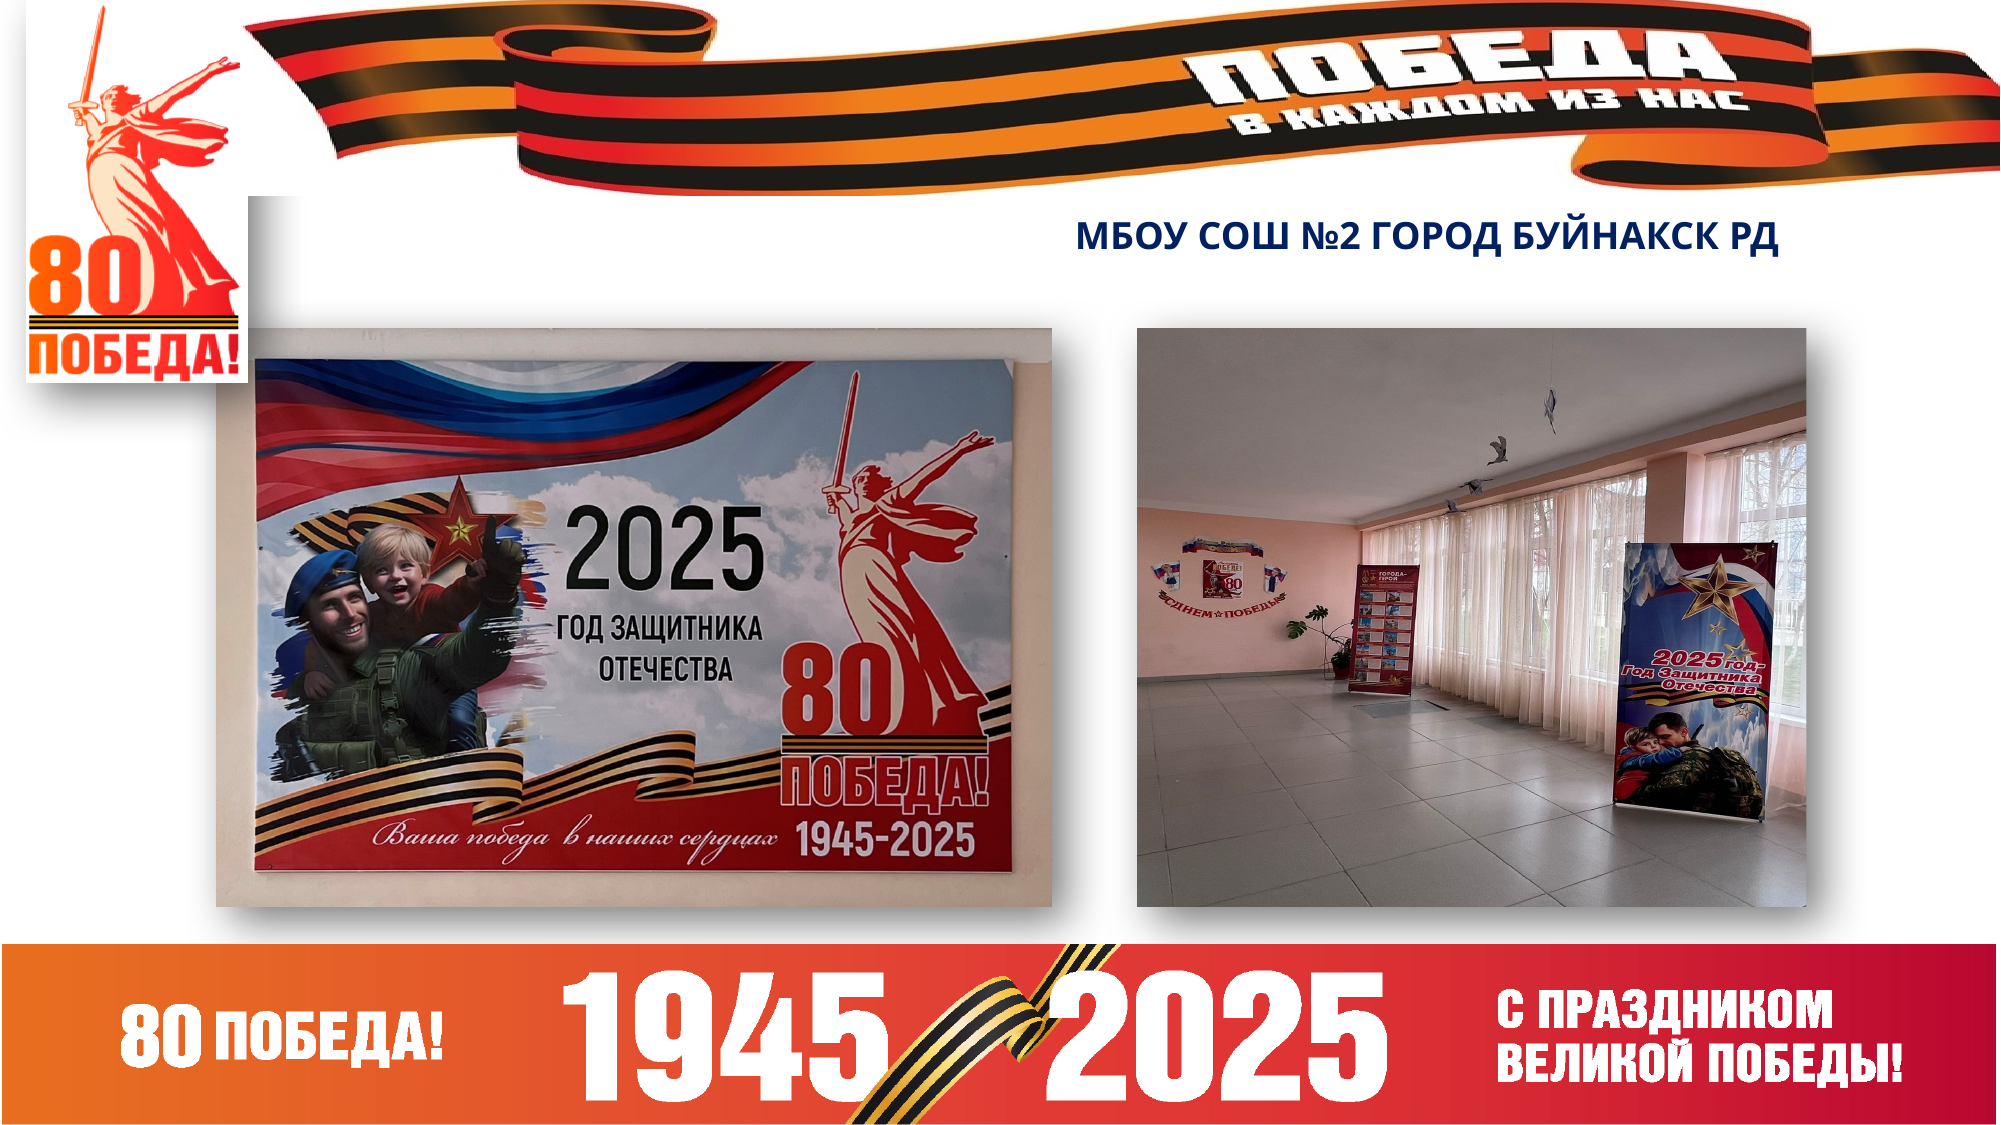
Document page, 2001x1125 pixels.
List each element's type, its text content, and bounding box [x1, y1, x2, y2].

picture [26, 0, 2000, 907]
text_box МБОУ СОШ №2 ГОРОД БУЙНАКСК РД [854, 204, 2000, 265]
picture [0, 944, 2000, 1125]
picture [1137, 328, 1807, 908]
